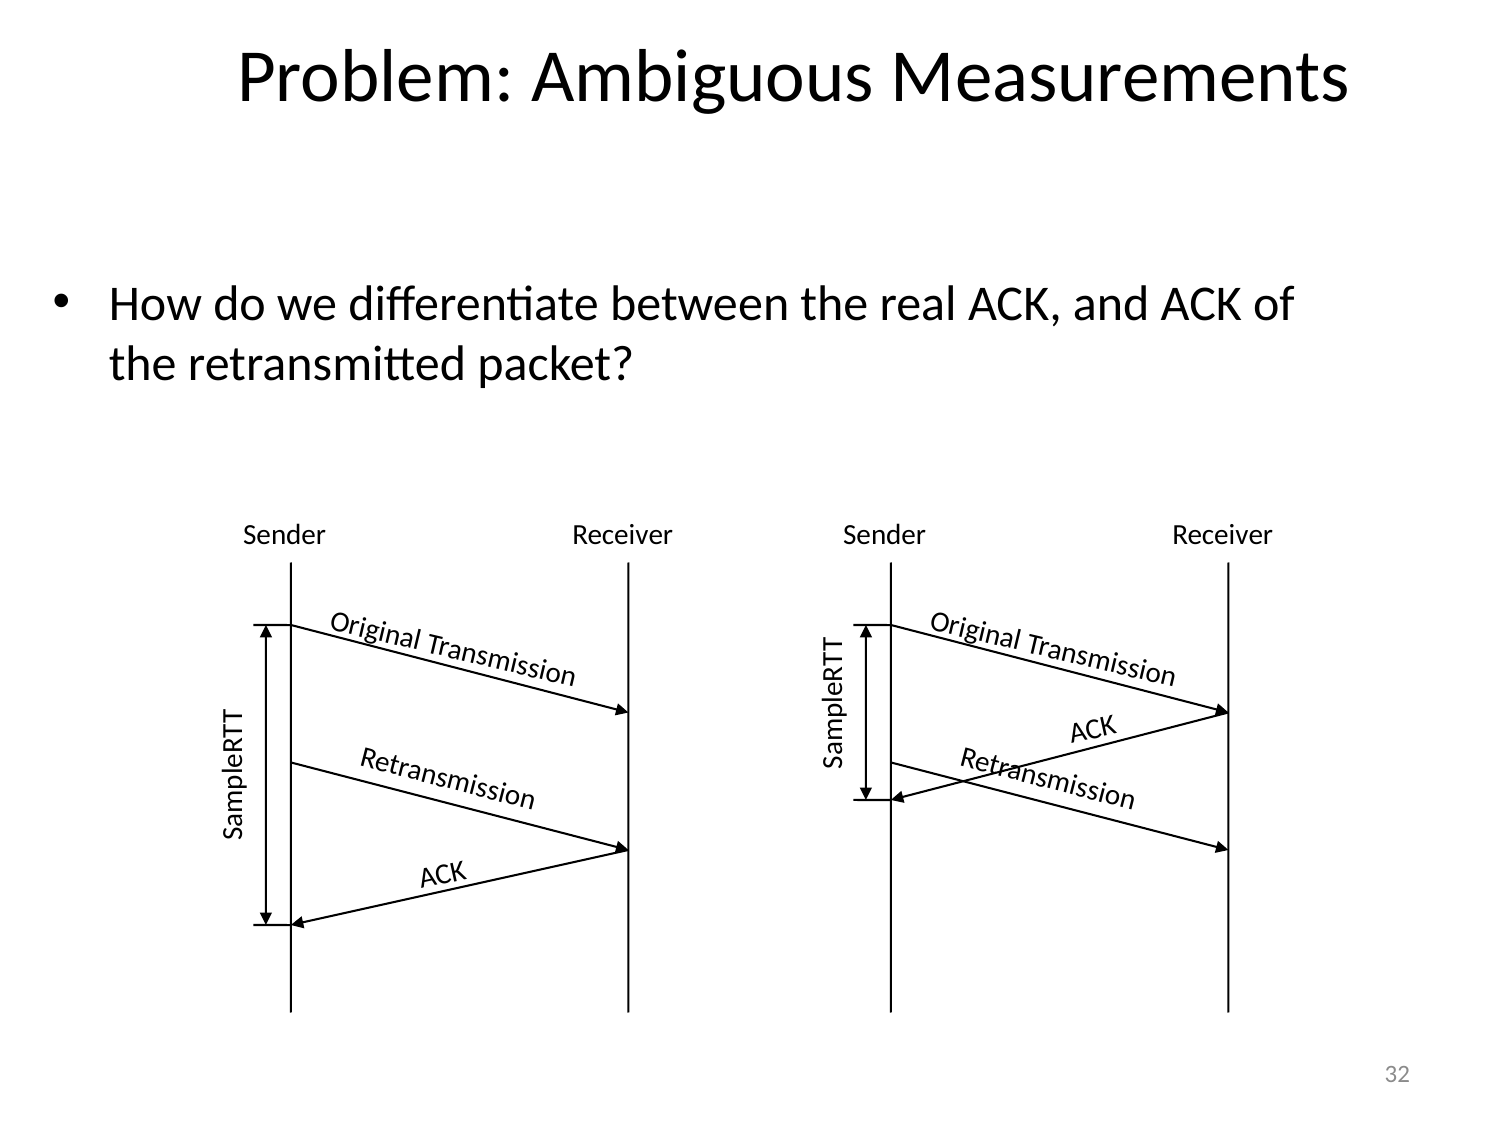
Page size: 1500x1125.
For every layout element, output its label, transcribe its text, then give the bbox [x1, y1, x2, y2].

title Problem: Ambiguous Measurements [75, 0, 1500, 168]
text_box SampleRTT [205, 694, 256, 856]
text_box [965, 782, 1229, 853]
text_box Receiver [1157, 507, 1289, 558]
text_box [587, 701, 629, 716]
text_box Retransmission [940, 726, 1157, 828]
text_box Original Transmission [311, 590, 598, 704]
text_box [259, 624, 273, 925]
text_box [290, 899, 408, 929]
text_box SampleRTT [805, 622, 856, 785]
list How do we differentiate between the real ACK, and ACK of the retransmitted packet? [37, 262, 1375, 563]
text_box Sender [828, 507, 942, 558]
text_box [859, 624, 873, 800]
text_box Original Transmission [911, 590, 1198, 704]
text_box ACK [398, 839, 485, 905]
text_box [290, 762, 628, 852]
text_box [890, 781, 965, 803]
text_box Retransmission [340, 726, 557, 828]
text_box Receiver [557, 507, 689, 558]
text_box Sender [228, 507, 342, 558]
text_box [1187, 701, 1228, 715]
text_box ACK [1048, 694, 1135, 757]
slide_number 32 [1074, 1042, 1425, 1103]
